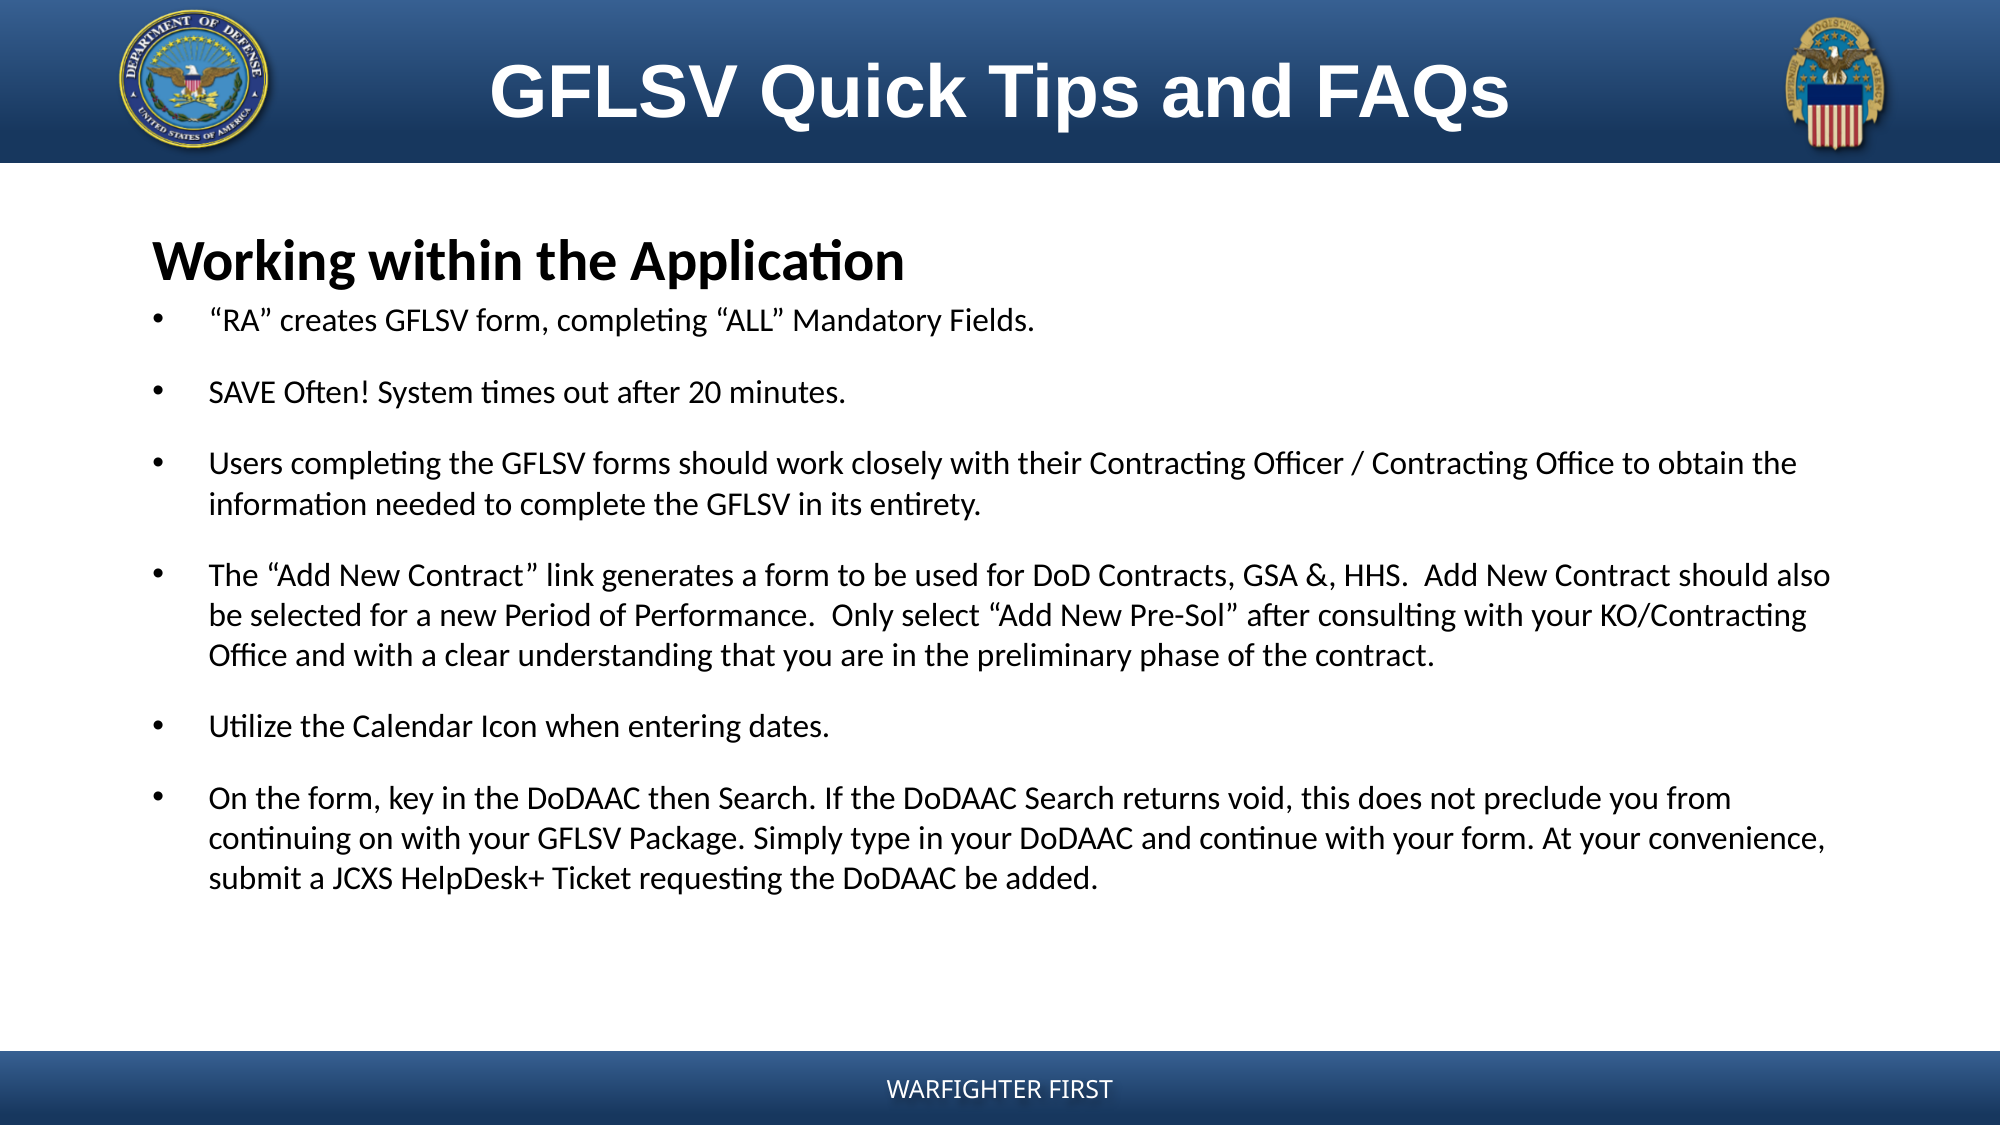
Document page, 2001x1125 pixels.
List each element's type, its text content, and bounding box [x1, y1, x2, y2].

picture [117, 8, 270, 150]
list Working within the Application “RA” creates GFLSV form, completing “ALL” Mandatory Fields. SAVE Often! System times out after 20 minutes. Users completing the GFLSV forms should work closely with their Contracting Officer / Contracting Office to obtain the information needed to complete the GFLSV in its entirety. The “Add New Contract” link generates a form to be used for DoD Contracts, GSA &, HHS. Add New Contract should also be selected for a new Period of Performance. Only select “Add New Pre-Sol” after consulting with your KO/Contracting Office and with a clear understanding that you are in the preliminary phase of the contract. Utilize the Calendar Icon when entering dates. On the form, key in the DoDAAC then Search. If the DoDAAC Search returns void, this does not preclude you from continuing on with your GFLSV Package. Simply type in your DoDAAC and continue with your form. At your convenience, submit a JCXS HelpDesk+ Ticket requesting the DoDAAC be added. [137, 214, 1878, 1010]
picture [1777, 13, 1897, 163]
title GFLSV Quick Tips and FAQs [201, 35, 1800, 130]
